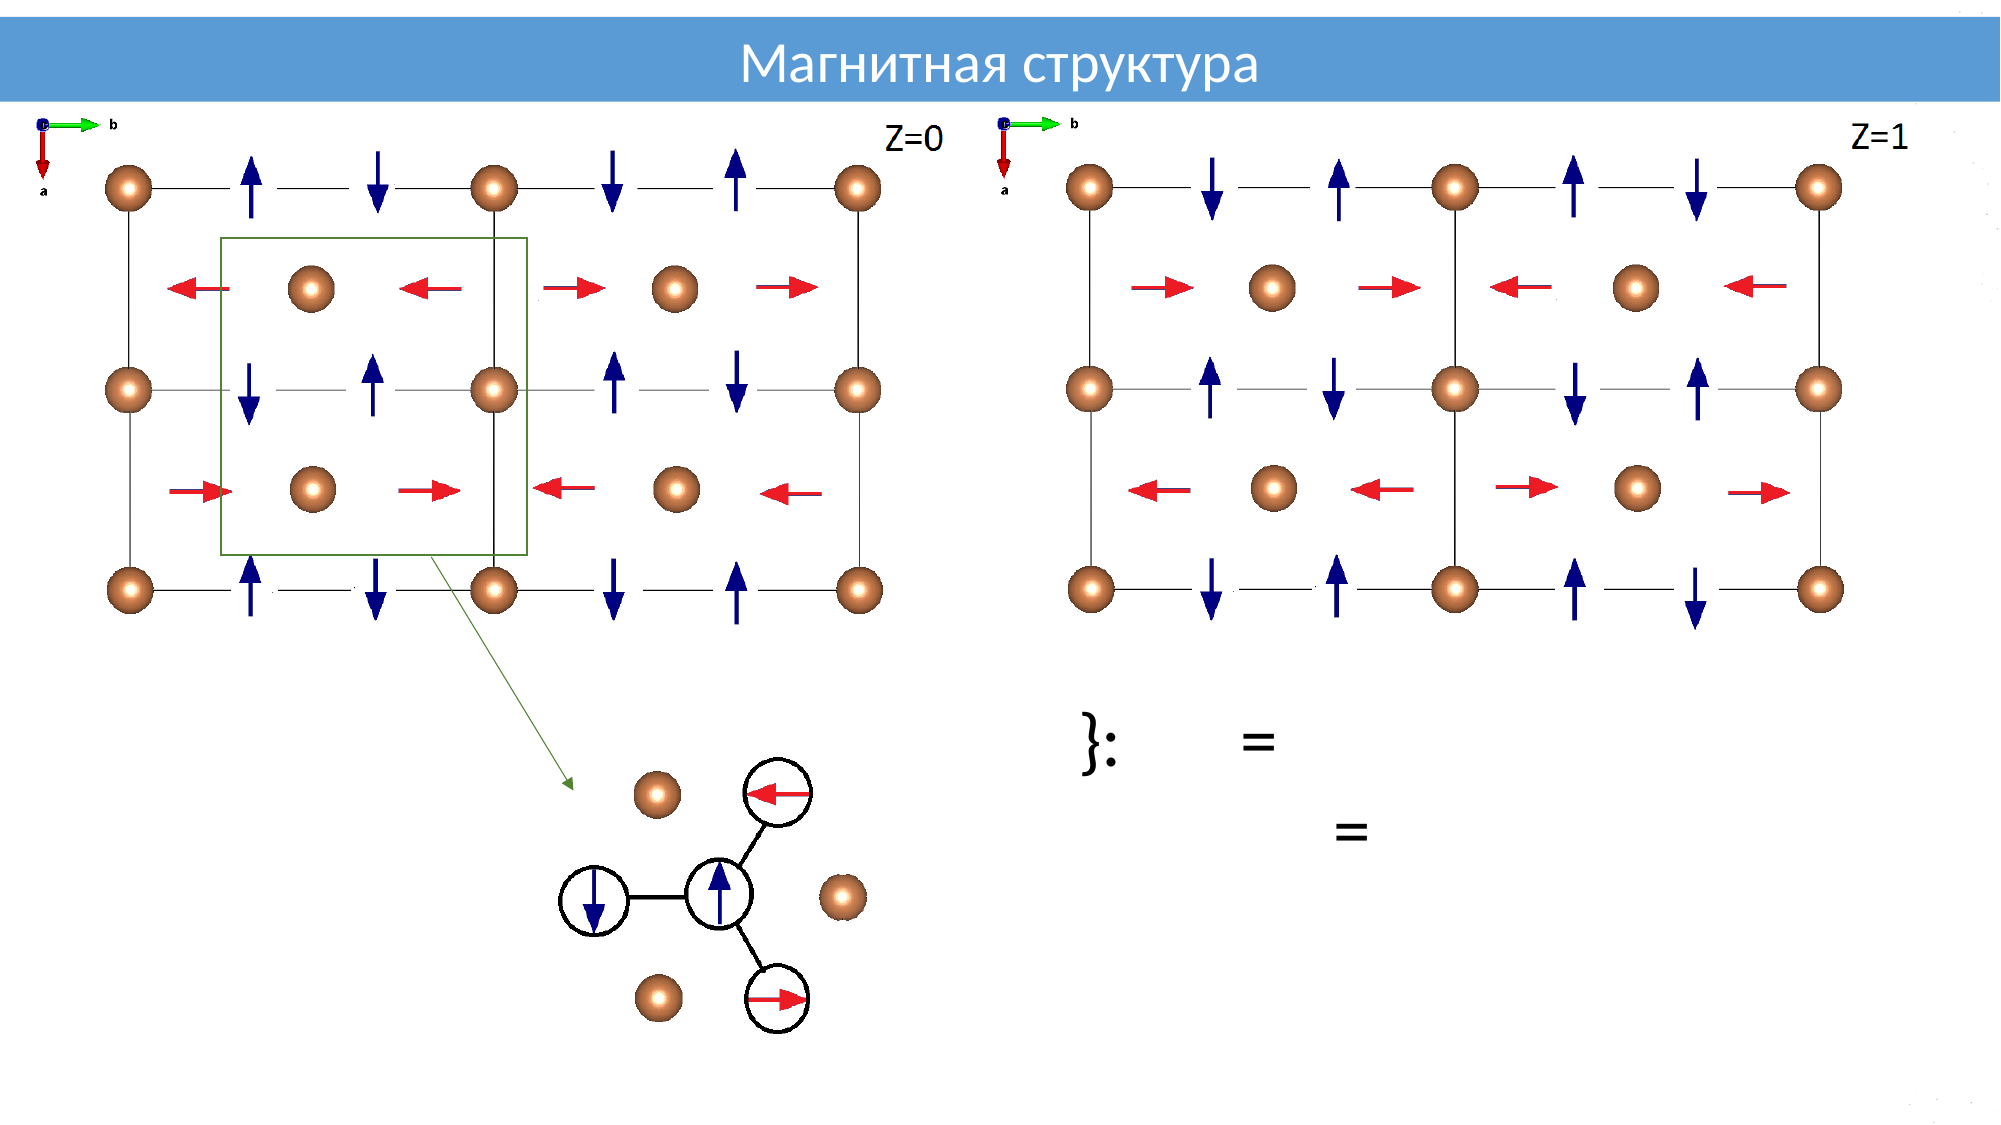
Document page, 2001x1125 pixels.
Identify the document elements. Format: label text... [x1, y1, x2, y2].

picture [16, 107, 1950, 674]
picture [545, 740, 894, 1059]
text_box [431, 556, 574, 791]
text_box Магнитная структура [0, 16, 2000, 102]
